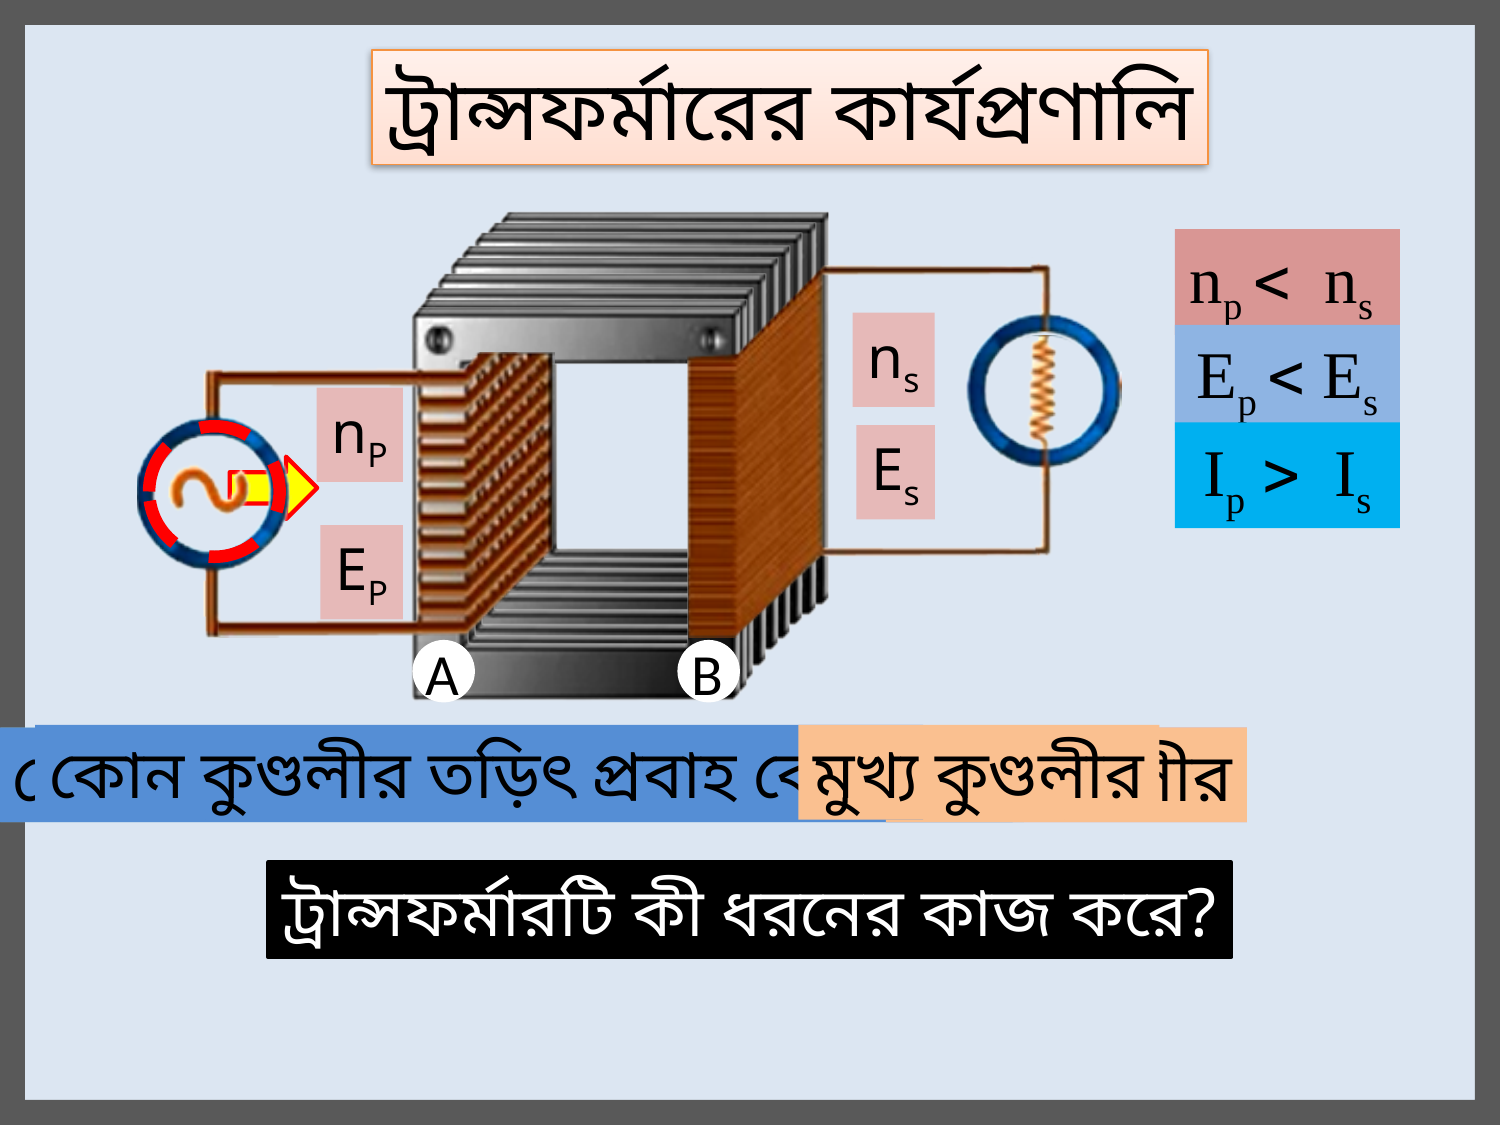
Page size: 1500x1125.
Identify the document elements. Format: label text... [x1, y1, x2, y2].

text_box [216, 110, 1042, 717]
text_box [0, 0, 1500, 1125]
text_box কোন কুণ্ডলীর তড়িৎ চালক শক্তি কম? [0, 727, 885, 823]
text_box মুখ্য কুণ্ডলীর [798, 724, 1160, 820]
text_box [409, 629, 476, 717]
text_box np  ns [1174, 229, 1400, 324]
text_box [954, 257, 1122, 558]
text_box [674, 629, 741, 717]
text_box কোন কুণ্ডলীর তড়িৎ প্রবাহ বেশি? [35, 724, 798, 820]
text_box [137, 368, 292, 640]
text_box ট্রান্সফর্মারের কার্যপ্রণালি [371, 49, 1209, 165]
text_box মুখ্য কুণ্ডলীর [885, 727, 1247, 823]
text_box Ip  Is [1174, 422, 1400, 529]
text_box ট্রান্সফর্মারটি কী ধরনের কাজ করে? [266, 860, 1233, 959]
text_box Ep  Es [1174, 324, 1400, 422]
